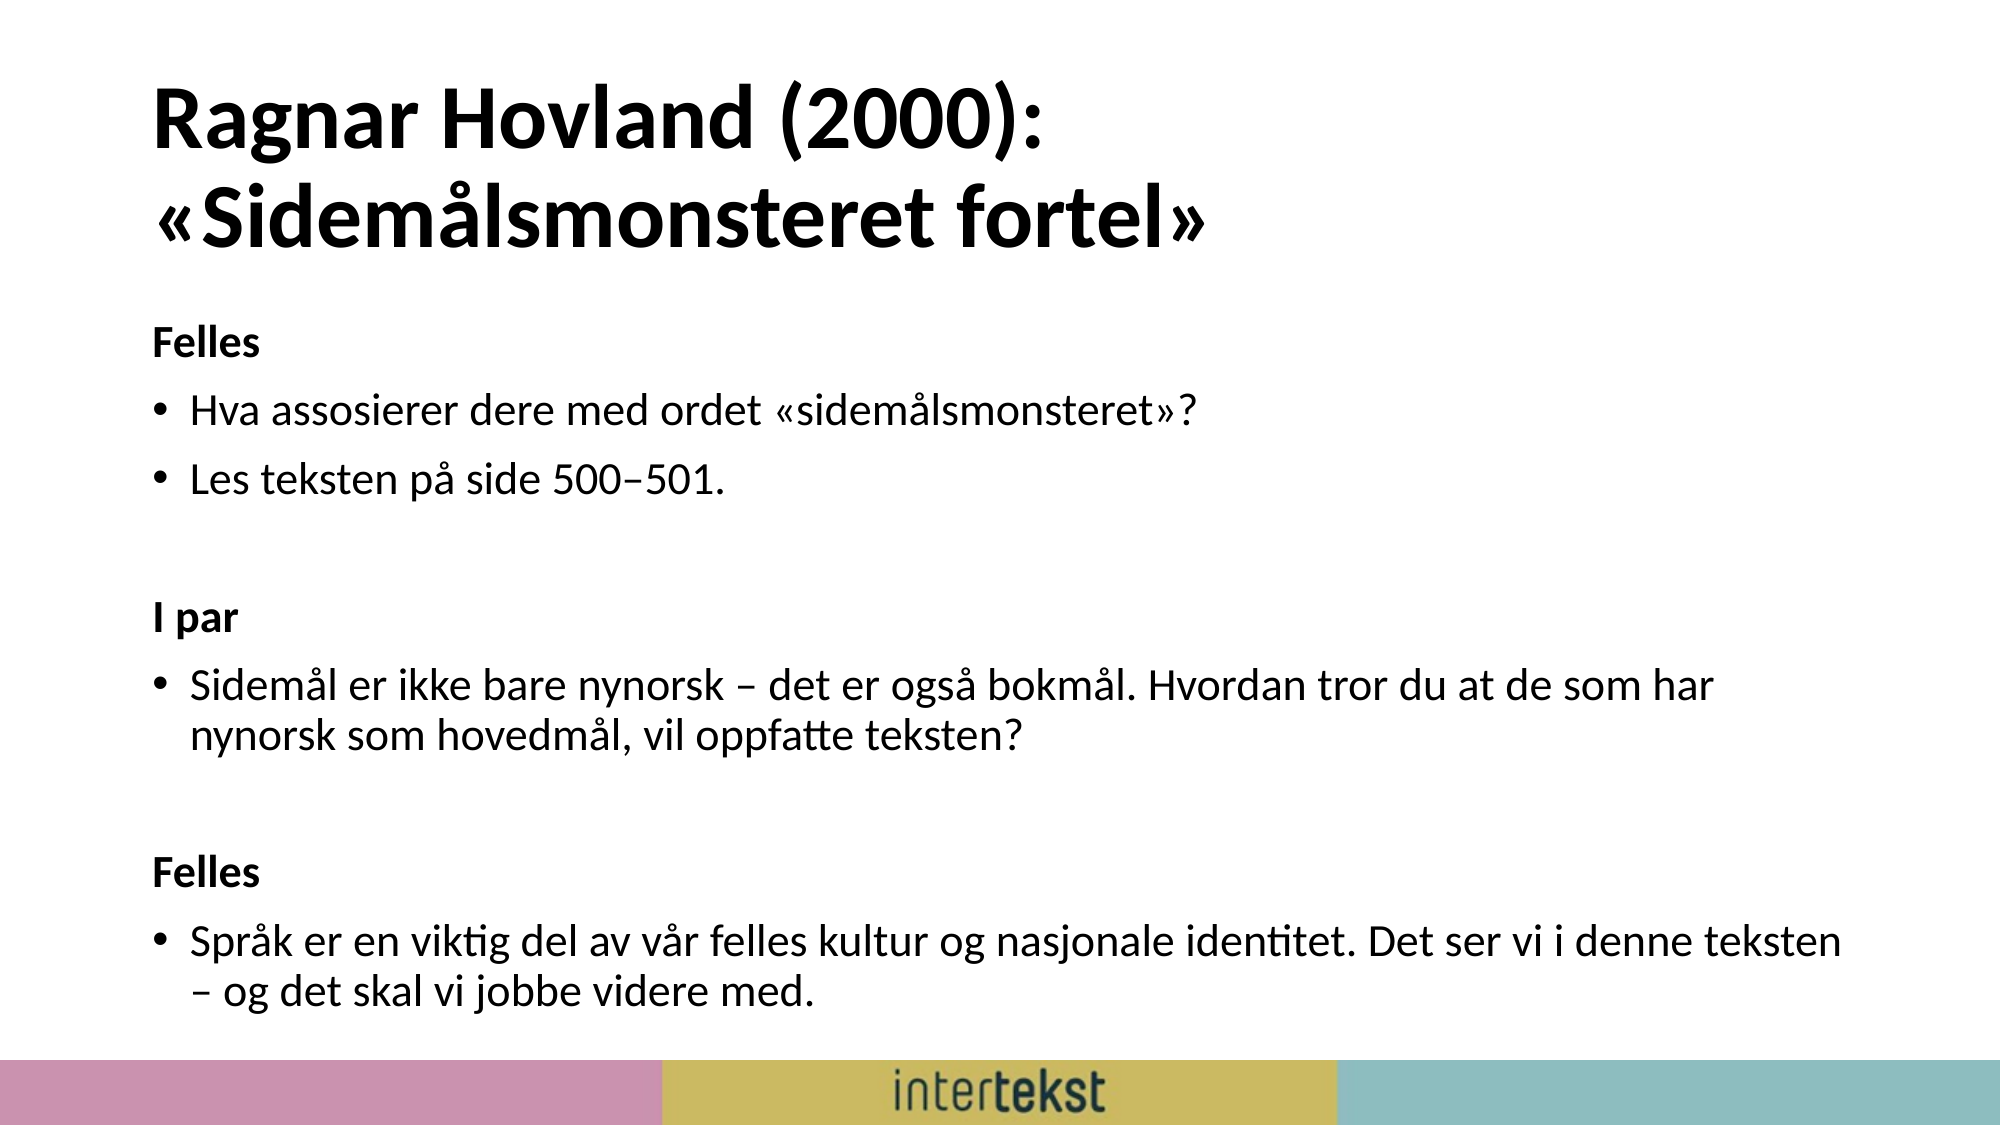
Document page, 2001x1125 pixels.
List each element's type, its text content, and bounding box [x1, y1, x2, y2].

list Felles Hva assosierer dere med ordet «sidemålsmonsteret»? Les teksten på side 500–501. I par Sidemål er ikke bare nynorsk – det er også bokmål. Hvordan tror du at de som har nynorsk som hovedmål, vil oppfatte teksten? Felles Språk er en viktig del av vår felles kultur og nasjonale identitet. Det ser vi i denne teksten – og det skal vi jobbe videre med. [137, 309, 1863, 1024]
title Ragnar Hovland (2000): «Sidemålsmonsteret fortel» [137, 59, 1863, 278]
picture [0, 1060, 2000, 1125]
